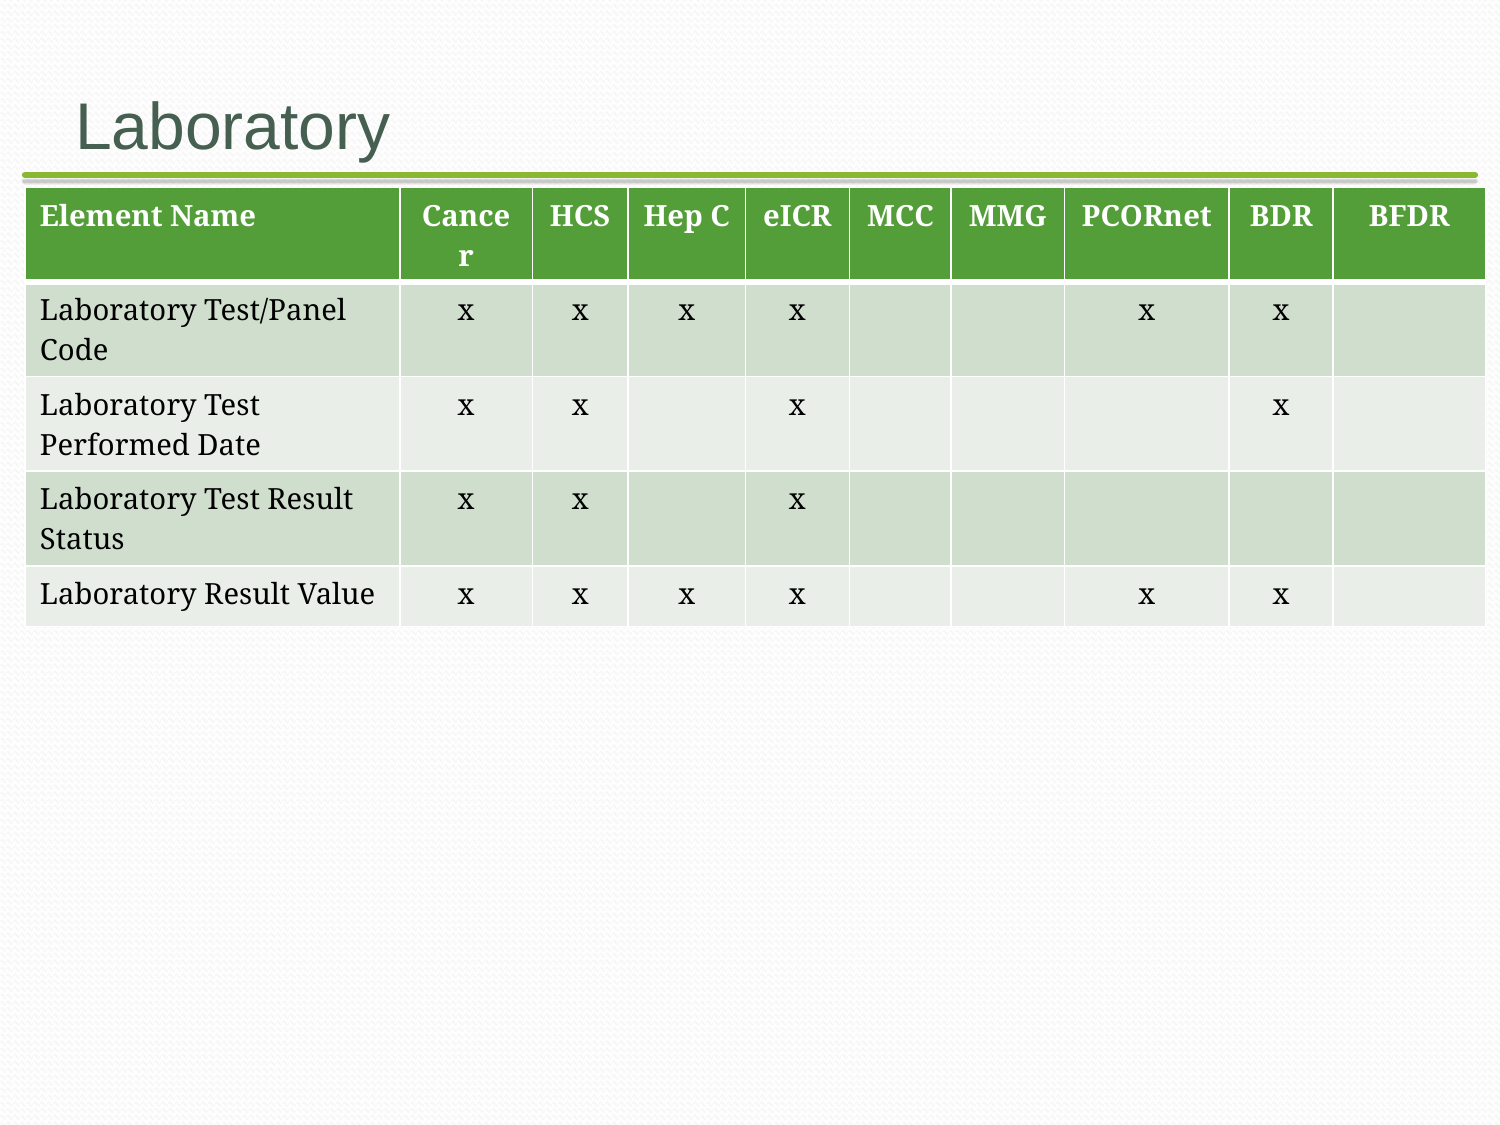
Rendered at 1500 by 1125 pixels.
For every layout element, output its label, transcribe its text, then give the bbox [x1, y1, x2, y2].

table_header BDR [1230, 188, 1332, 279]
table_cell x [401, 567, 532, 626]
table_cell x [746, 285, 849, 376]
table_cell [850, 567, 950, 626]
table_cell x [1230, 285, 1332, 376]
table_cell Laboratory Test/Panel Code [26, 285, 399, 376]
table_cell [952, 567, 1064, 626]
table_cell [629, 472, 745, 565]
table_cell x [746, 567, 849, 626]
title Laboratory [74, 74, 1426, 163]
table_cell x [533, 377, 627, 470]
table_cell [629, 377, 745, 470]
table_cell Laboratory Test Result Status [26, 472, 399, 565]
table_header MCC [850, 188, 950, 279]
table_cell [1334, 377, 1485, 470]
table_cell [850, 472, 950, 565]
table_cell [952, 285, 1064, 376]
table_cell x [1230, 567, 1332, 626]
table_cell [1065, 472, 1228, 565]
table_cell x [629, 567, 745, 626]
table_cell x [533, 285, 627, 376]
table_cell x [533, 567, 627, 626]
table_cell x [401, 377, 532, 470]
table_cell [850, 377, 950, 470]
table_header Cancer [401, 188, 532, 279]
table_cell [850, 285, 950, 376]
table_header PCORnet [1065, 188, 1228, 279]
table_cell [1230, 472, 1332, 565]
table_cell Laboratory Result Value [26, 567, 399, 626]
table_cell [952, 377, 1064, 470]
table_cell [952, 472, 1064, 565]
table_cell x [1065, 285, 1228, 376]
table_cell [1334, 472, 1485, 565]
table_cell x [746, 472, 849, 565]
table_cell [1334, 567, 1485, 626]
table_cell x [629, 285, 745, 376]
table_header HCS [533, 188, 627, 279]
table_cell x [746, 377, 849, 470]
table_header BFDR [1334, 188, 1485, 279]
table_header MMG [952, 188, 1064, 279]
table_cell x [401, 472, 532, 565]
table_cell Laboratory Test Performed Date [26, 377, 399, 470]
table_cell x [1065, 567, 1228, 626]
table_cell [1334, 285, 1485, 376]
table_header eICR [746, 188, 849, 279]
table_header Element Name [26, 188, 399, 279]
table_cell [1065, 377, 1228, 470]
table_cell x [401, 285, 532, 376]
table_header Hep C [629, 188, 745, 279]
table_cell x [533, 472, 627, 565]
table_cell x [1230, 377, 1332, 470]
